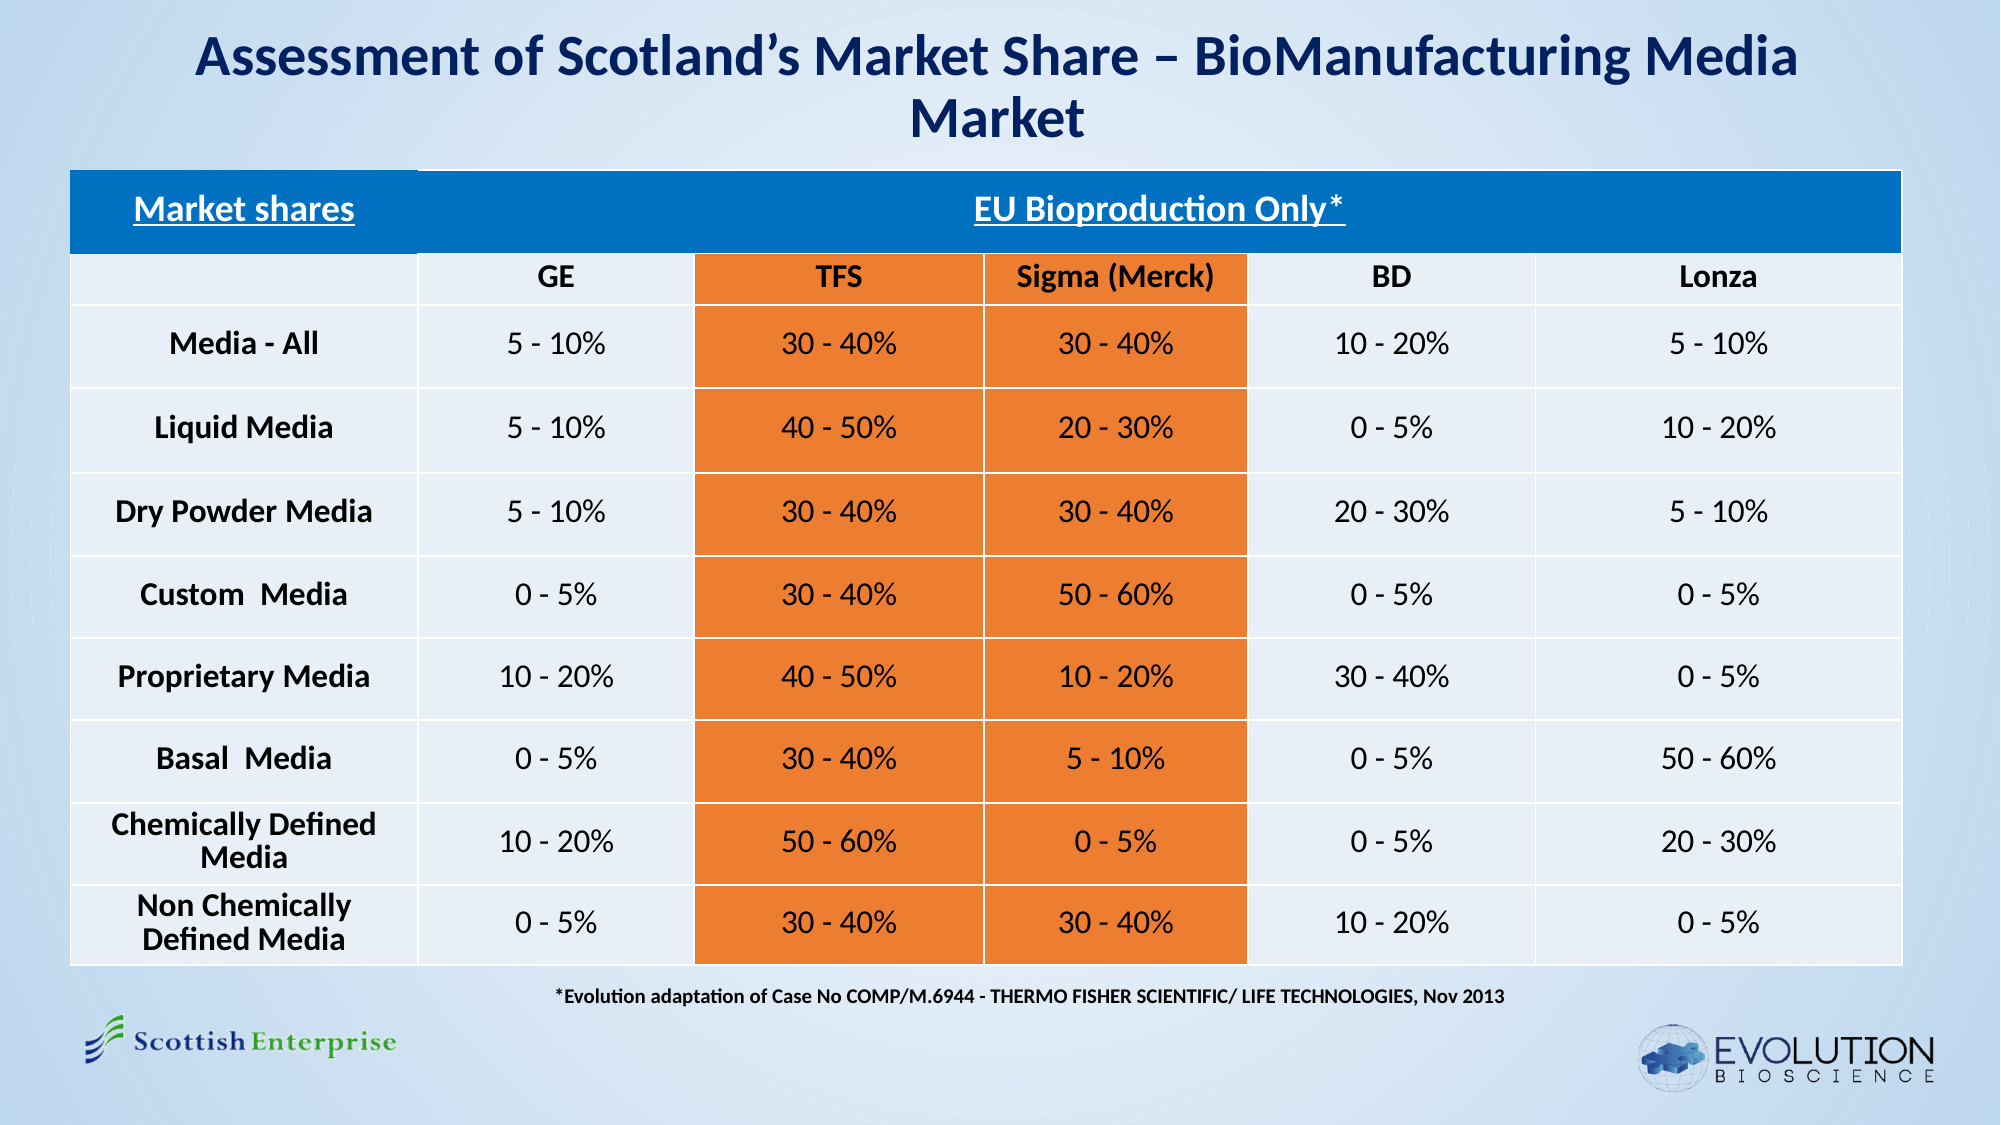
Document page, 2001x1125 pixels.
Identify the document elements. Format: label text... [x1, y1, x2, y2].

table_cell 20 - 30% [1536, 804, 1901, 884]
table_cell 10 - 20% [1249, 306, 1535, 387]
table_cell Media - All [71, 306, 417, 387]
table_cell Sigma (Merck) [985, 254, 1247, 304]
table_cell 10 - 20% [985, 639, 1247, 719]
table_cell 30 - 40% [695, 306, 983, 387]
text_box *Evolution adaptation of Case No COMP/M.6944 - THERMO FISHER SCIENTIFIC/ LIFE TECHNOLOGIES, Nov 2013 [539, 975, 1520, 1016]
table_cell Proprietary Media [71, 639, 417, 719]
table_cell GE [419, 254, 693, 304]
table_cell 20 - 30% [1249, 474, 1535, 555]
table_cell Basal Media [71, 721, 417, 802]
table_cell 30 - 40% [985, 886, 1247, 964]
table_cell Lonza [1536, 254, 1901, 304]
table_cell 30 - 40% [695, 721, 983, 802]
table_cell 30 - 40% [695, 886, 983, 964]
table_cell Chemically Defined Media [71, 804, 417, 884]
table_cell 0 - 5% [1536, 886, 1901, 964]
table_cell 0 - 5% [1249, 721, 1535, 802]
table_cell Liquid Media [71, 389, 417, 472]
table_cell 40 - 50% [695, 639, 983, 719]
table_cell 0 - 5% [1536, 639, 1901, 719]
table_cell Non Chemically Defined Media [71, 886, 417, 964]
table_cell 30 - 40% [695, 474, 983, 555]
table_cell Custom Media [71, 557, 417, 637]
table_header Market shares [70, 170, 418, 254]
table_cell [71, 254, 417, 304]
table_cell 40 - 50% [695, 389, 983, 472]
table_cell 30 - 40% [985, 306, 1247, 387]
picture [1634, 1024, 1938, 1092]
table_cell 5 - 10% [419, 474, 693, 555]
picture [70, 966, 413, 1125]
table_cell Dry Powder Media [71, 474, 417, 555]
table_cell 5 - 10% [985, 721, 1247, 802]
table_cell 10 - 20% [1249, 886, 1535, 964]
table_cell 30 - 40% [1249, 639, 1535, 719]
table_cell 50 - 60% [985, 557, 1247, 637]
table_cell 5 - 10% [419, 306, 693, 387]
table_cell 0 - 5% [1249, 557, 1535, 637]
table_cell 0 - 5% [1536, 557, 1901, 637]
table_cell 0 - 5% [1249, 804, 1535, 884]
table_header EU Bioproduction Only* [418, 171, 1901, 253]
title Assessment of Scotland’s Market Share – BioManufacturing Media Market [135, 15, 1861, 160]
table_cell 0 - 5% [419, 557, 693, 637]
table_cell 30 - 40% [985, 474, 1247, 555]
table_cell 30 - 40% [695, 557, 983, 637]
table_cell 0 - 5% [419, 886, 693, 964]
table_cell 0 - 5% [1249, 389, 1535, 472]
table_cell TFS [695, 254, 983, 304]
table_cell 10 - 20% [419, 639, 693, 719]
table_cell 5 - 10% [1536, 306, 1901, 387]
table_cell 10 - 20% [1536, 389, 1901, 472]
table_cell 5 - 10% [419, 389, 693, 472]
table_cell 0 - 5% [985, 804, 1247, 884]
table_cell 0 - 5% [419, 721, 693, 802]
table_cell 5 - 10% [1536, 474, 1901, 555]
table_cell BD [1249, 254, 1535, 304]
table_cell 10 - 20% [419, 804, 693, 884]
table_cell 50 - 60% [695, 804, 983, 884]
table_cell 20 - 30% [985, 389, 1247, 472]
table_cell 50 - 60% [1536, 721, 1901, 802]
